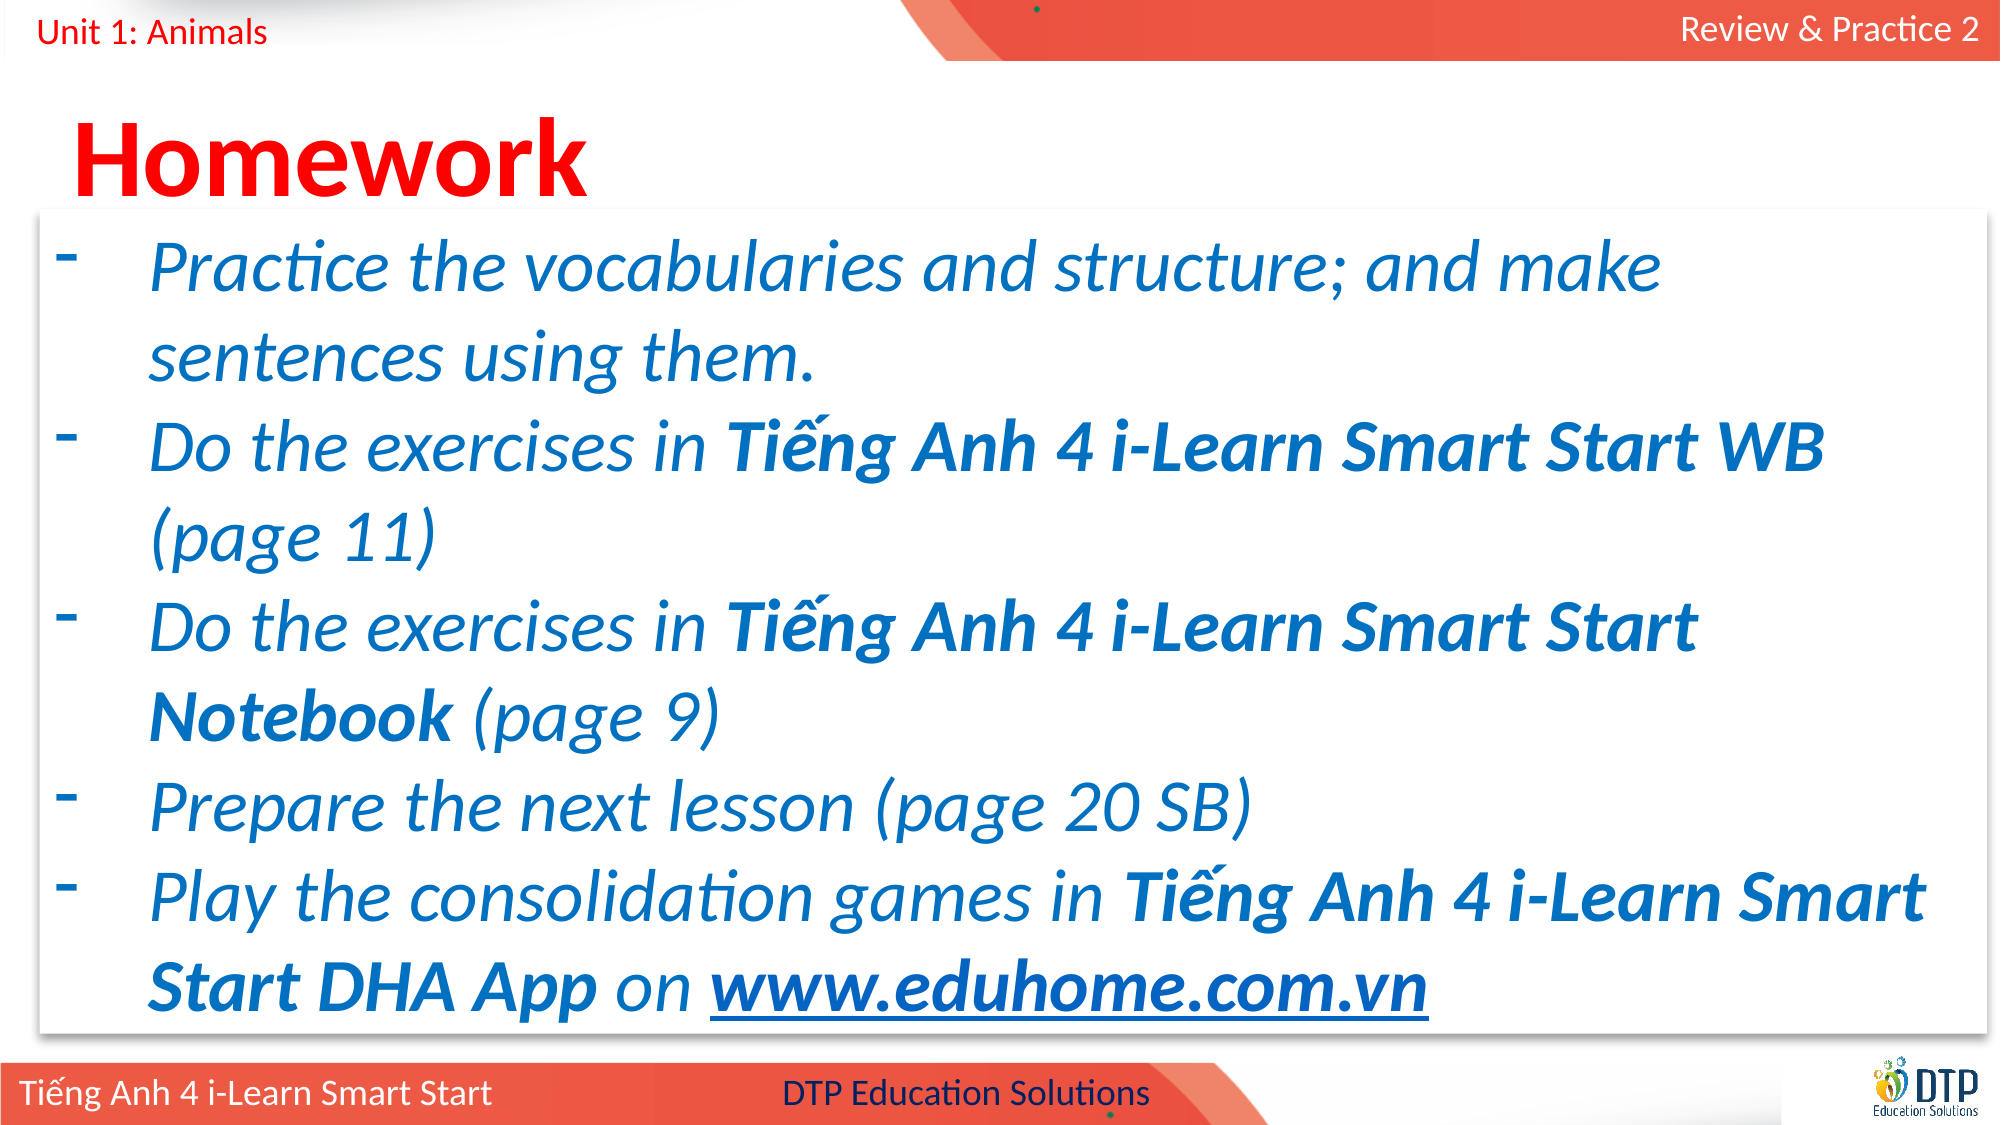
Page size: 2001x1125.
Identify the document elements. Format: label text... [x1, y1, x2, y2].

text_box Homework [57, 76, 604, 208]
picture [4, 0, 2000, 61]
picture [1869, 1034, 1982, 1125]
picture [2, 1063, 1782, 1125]
text_box Practice the vocabularies and structure; and make sentences using them. Do the exercises in Tiếng Anh 4 i-Learn Smart Start WB (page 11) Do the exercises in Tiếng Anh 4 i-Learn Smart Start Notebook (page 9) Prepare the next lesson (page 20 SB) Play the consolidation games in Tiếng Anh 4 i-Learn Smart Start DHA App on www.eduhome.com.vn [39, 208, 1988, 1034]
